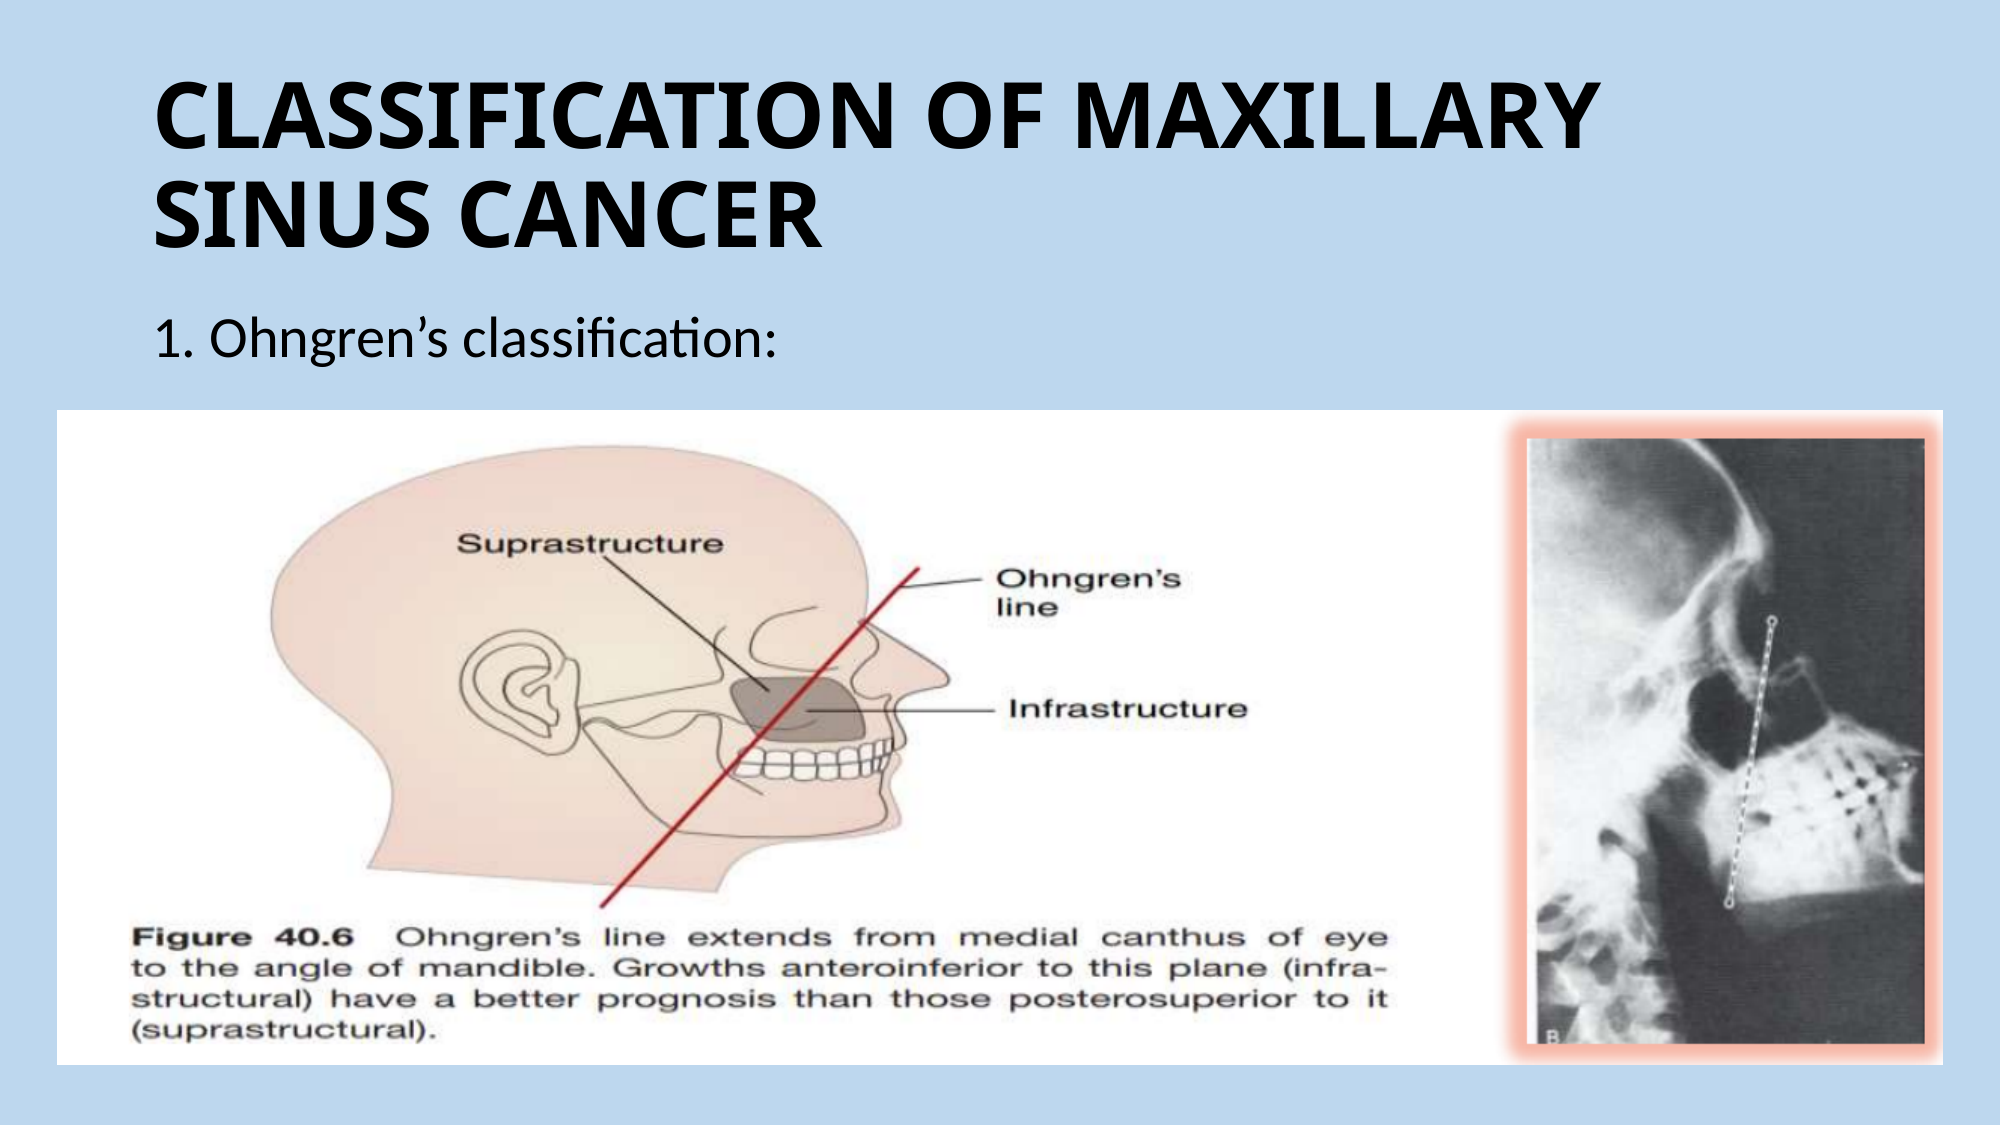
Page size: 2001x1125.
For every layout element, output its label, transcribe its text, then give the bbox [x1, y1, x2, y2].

title CLASSIFICATION OF MAXILLARY SINUS CANCER [137, 59, 1863, 278]
picture [57, 410, 1943, 1066]
list 1. Ohngren’s classification: [137, 299, 1863, 410]
